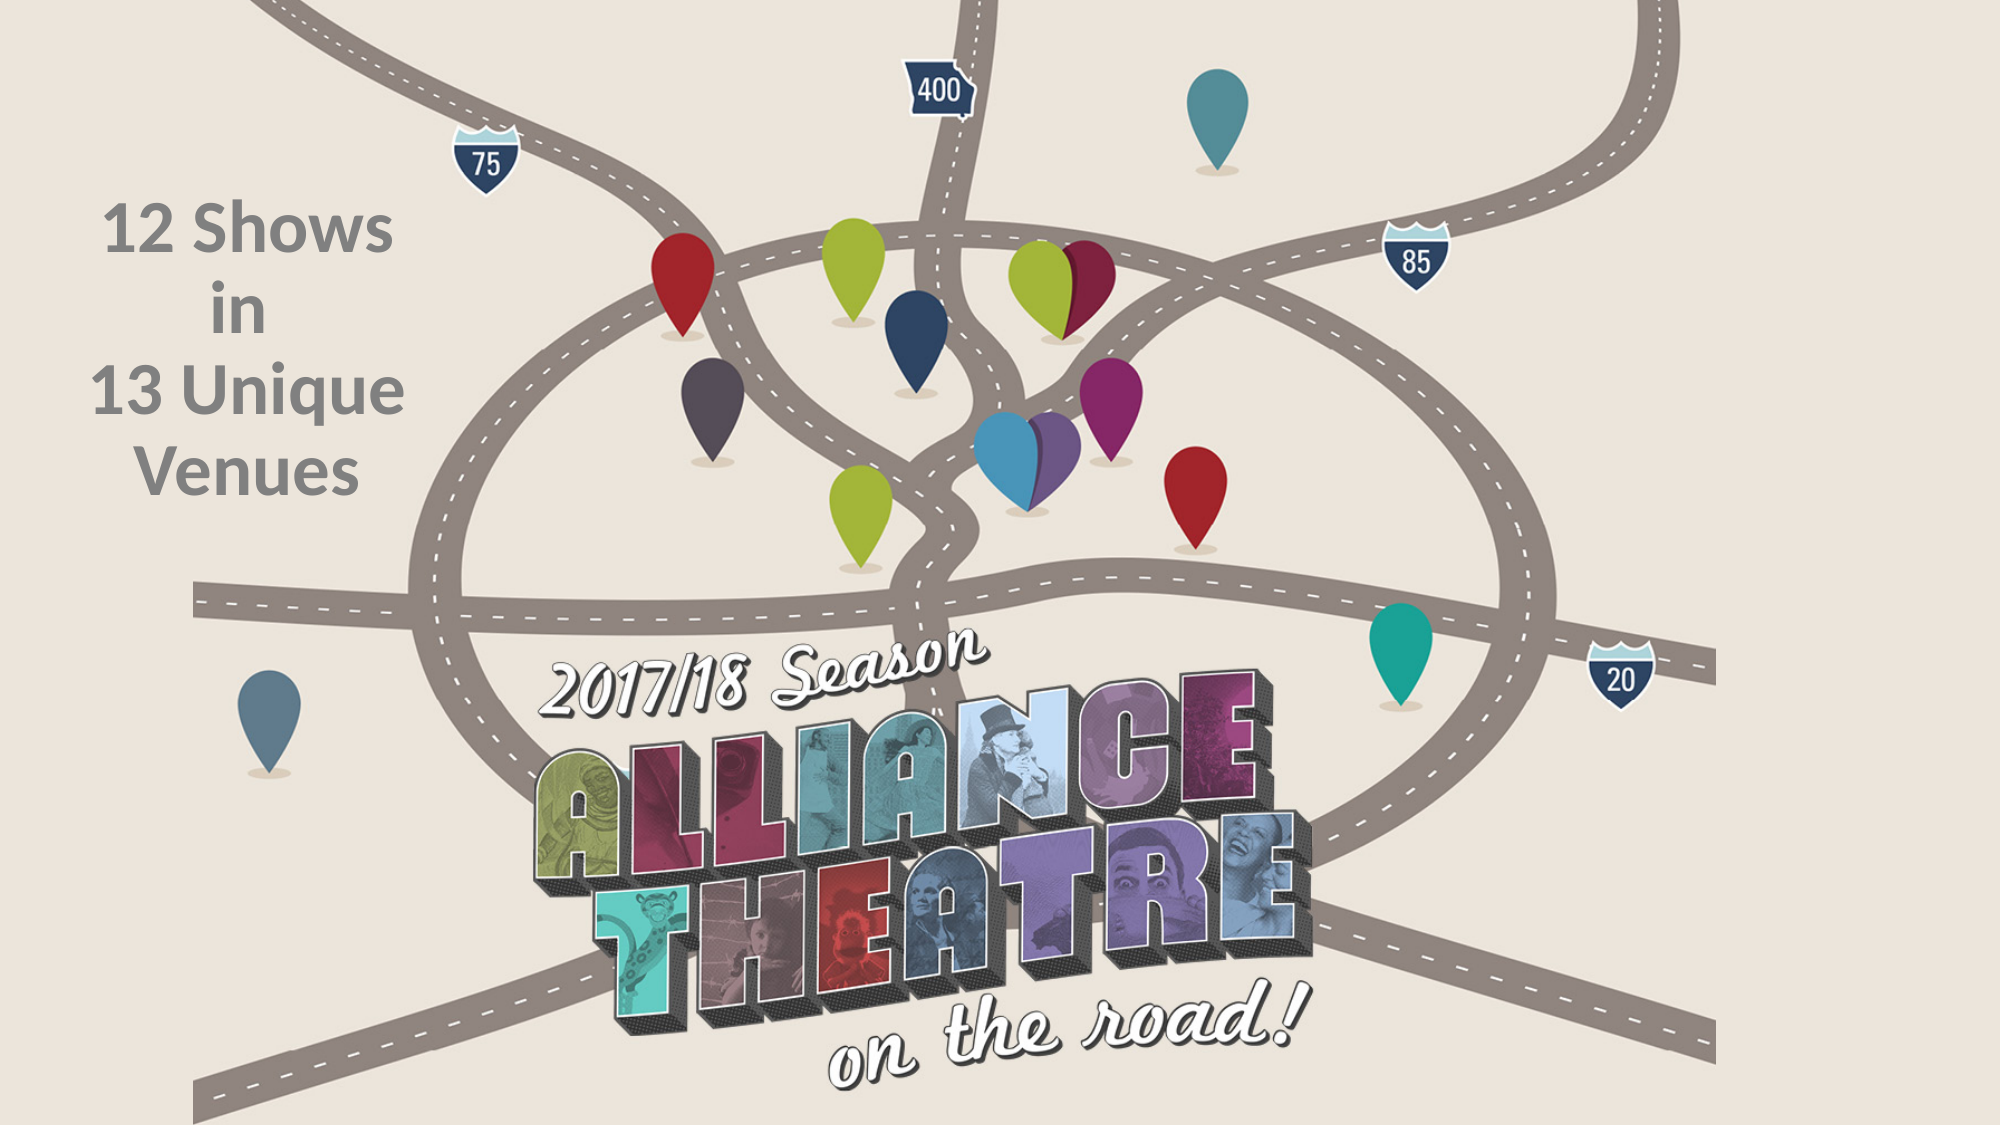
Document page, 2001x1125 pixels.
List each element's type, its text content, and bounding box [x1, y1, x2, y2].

picture [193, 0, 1716, 1125]
title 12 Shows in 13 Unique Venues [55, 128, 193, 571]
